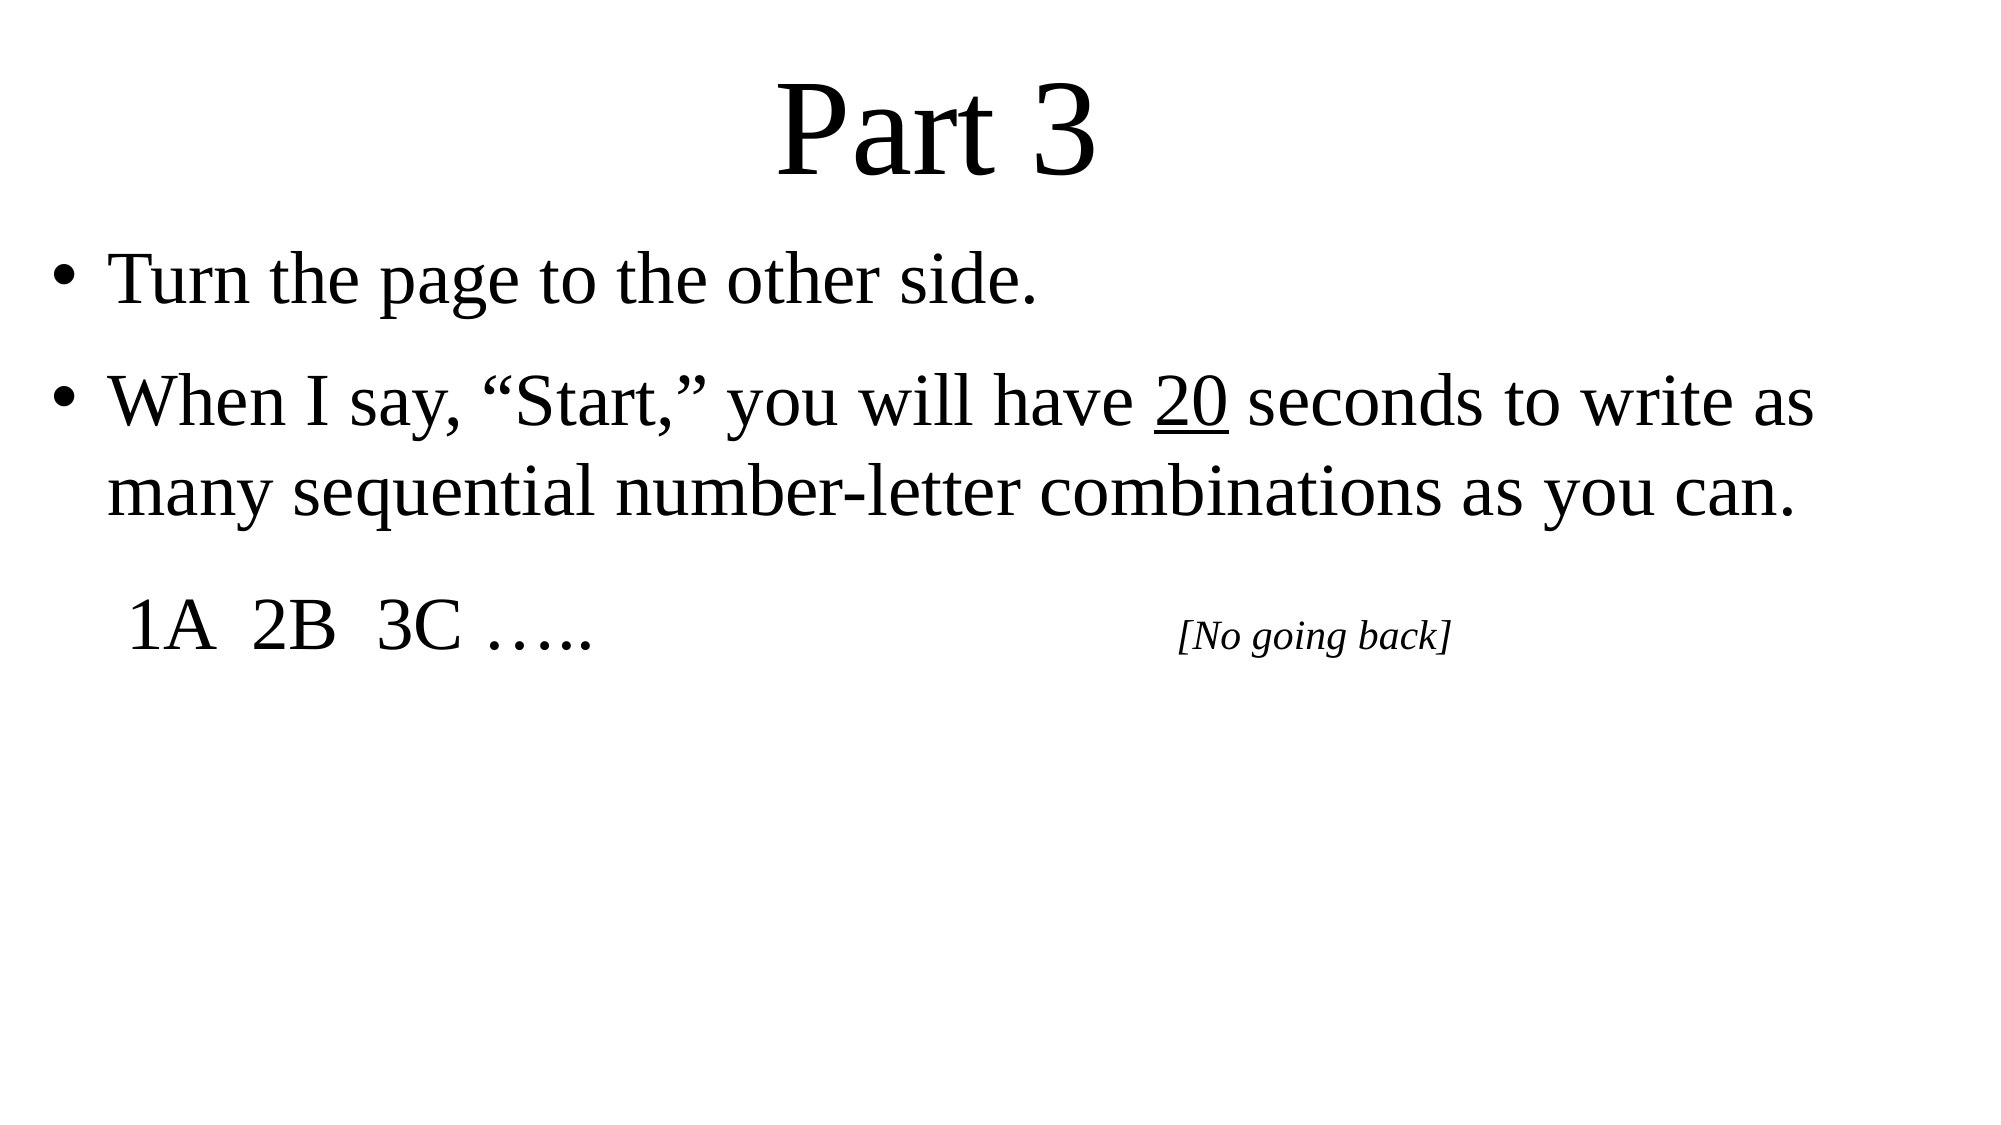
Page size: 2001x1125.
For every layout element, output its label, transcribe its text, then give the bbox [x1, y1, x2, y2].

title Part 3 [74, 65, 1800, 174]
list Turn the page to the other side. When I say, “Start,” you will have 20 seconds to write as many sequential number-letter combinations as you can. 1A 2B 3C ….. [No going back] [36, 220, 1977, 1125]
